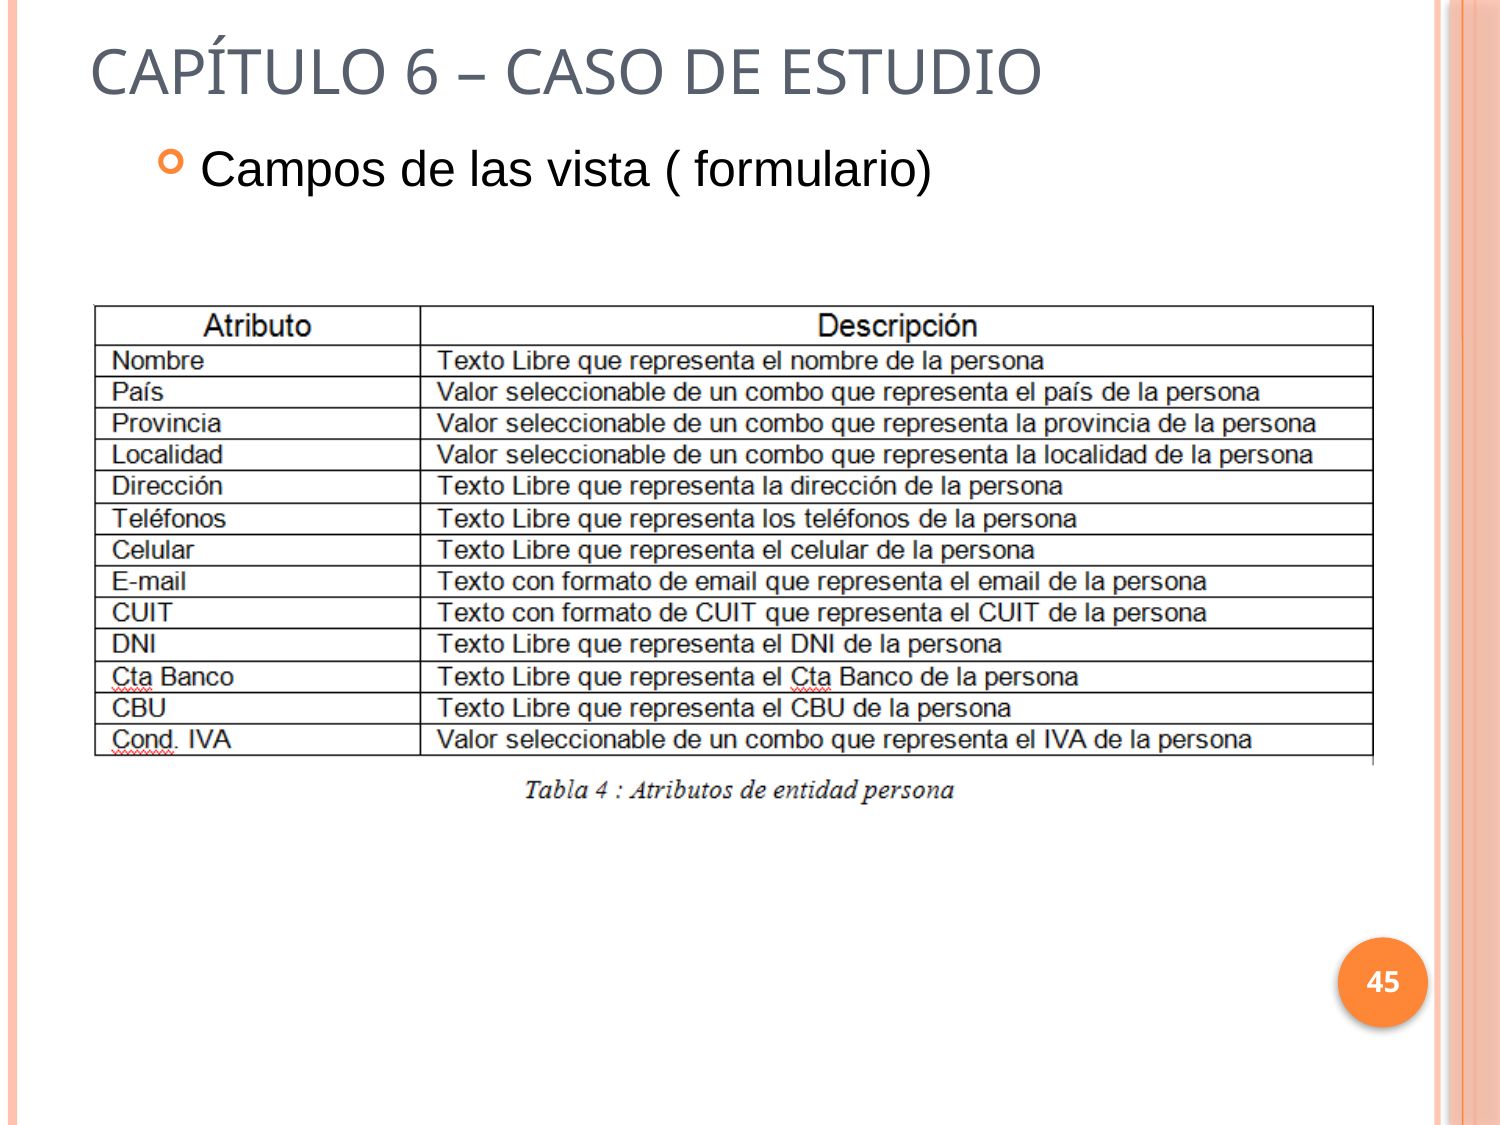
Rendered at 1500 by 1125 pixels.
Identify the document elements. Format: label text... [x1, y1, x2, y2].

slide_number 45 [1333, 940, 1434, 1027]
picture [93, 304, 1375, 812]
text_box Campos de las vista ( formulario) [140, 128, 1358, 282]
title Capítulo 6 – caso de estudio [75, 7, 1300, 115]
